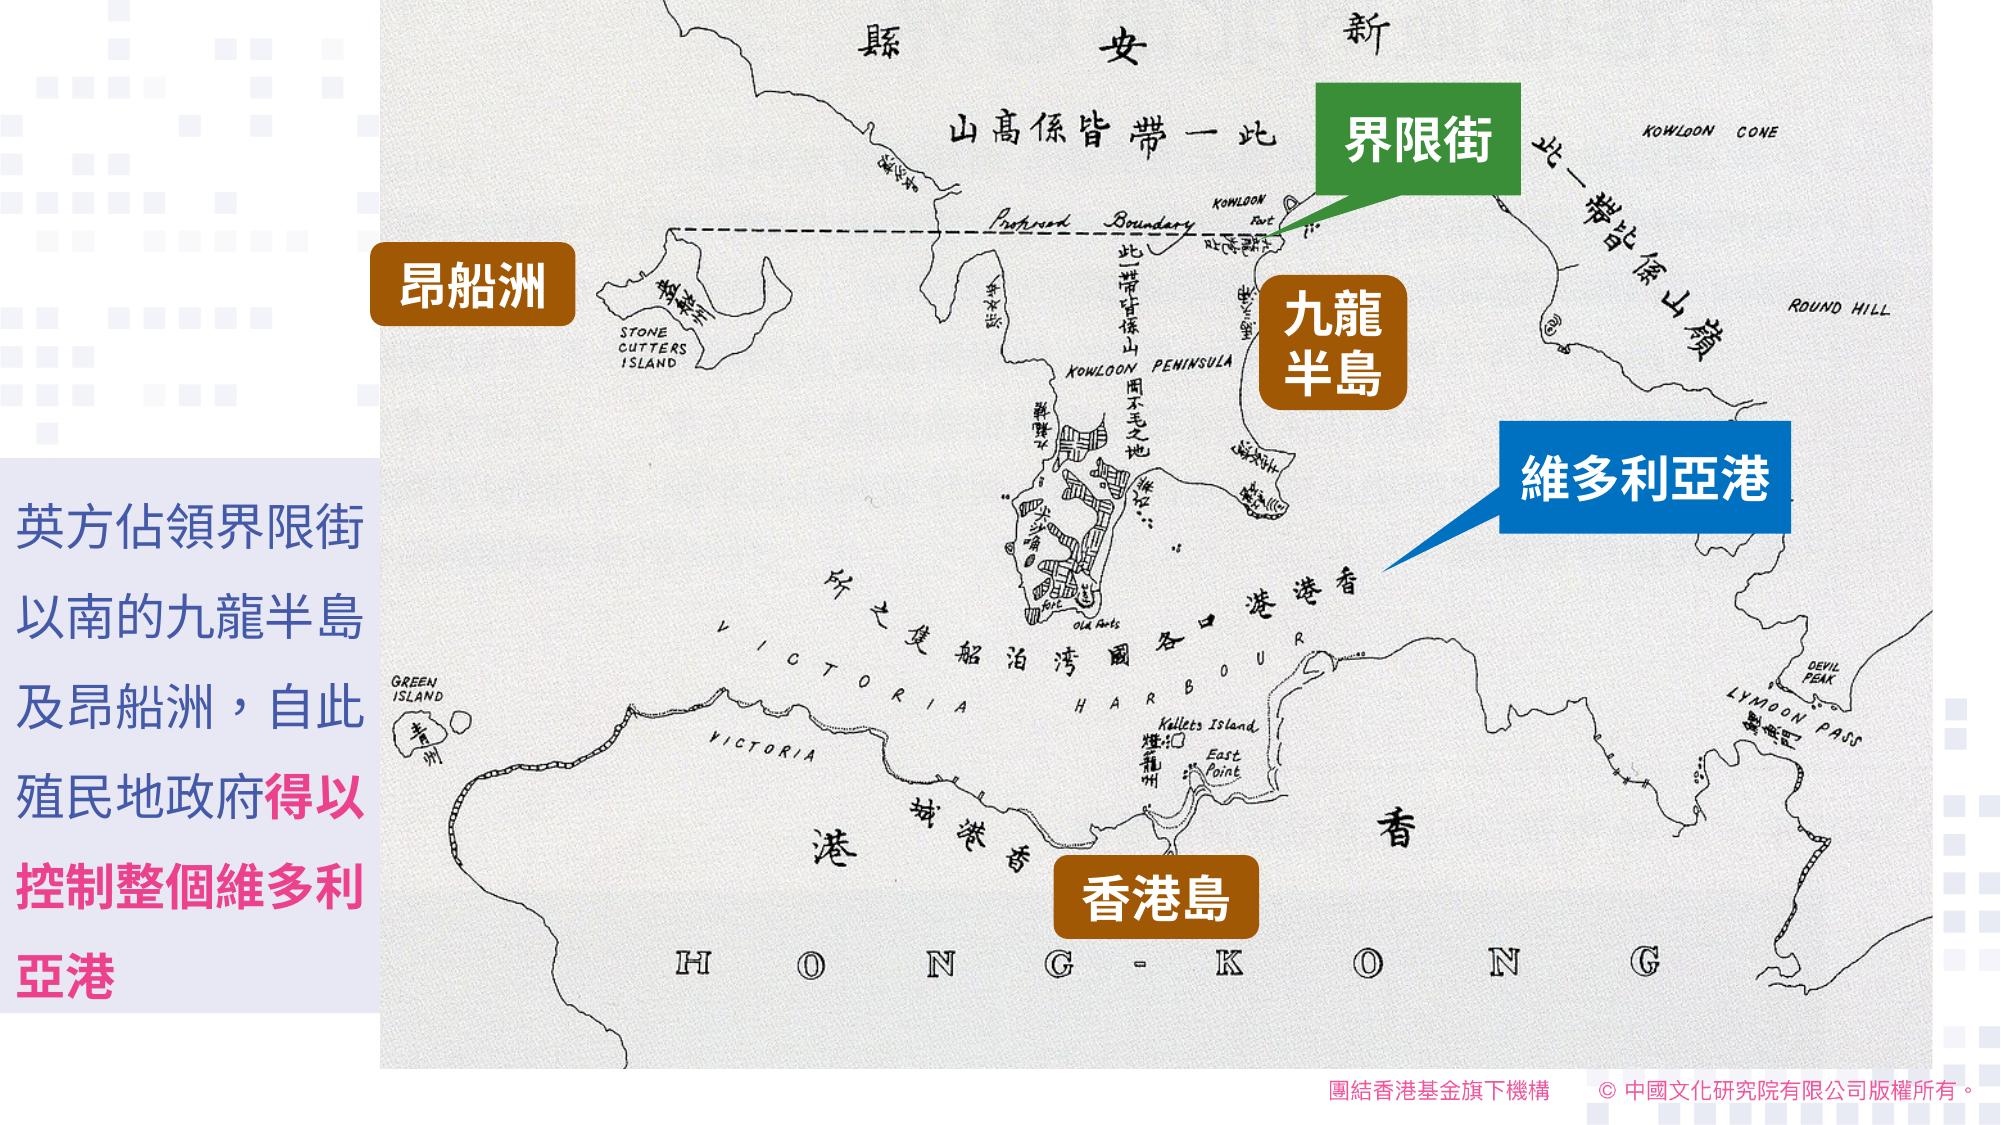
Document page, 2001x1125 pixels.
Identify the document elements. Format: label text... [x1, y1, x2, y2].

picture [0, 0, 2001, 1125]
text_box 英方佔領界限街以南的九龍半島及昂船洲，自此殖民地政府得以控制整個維多利亞港​ [0, 458, 380, 1014]
text_box 昂船洲 [369, 241, 380, 327]
